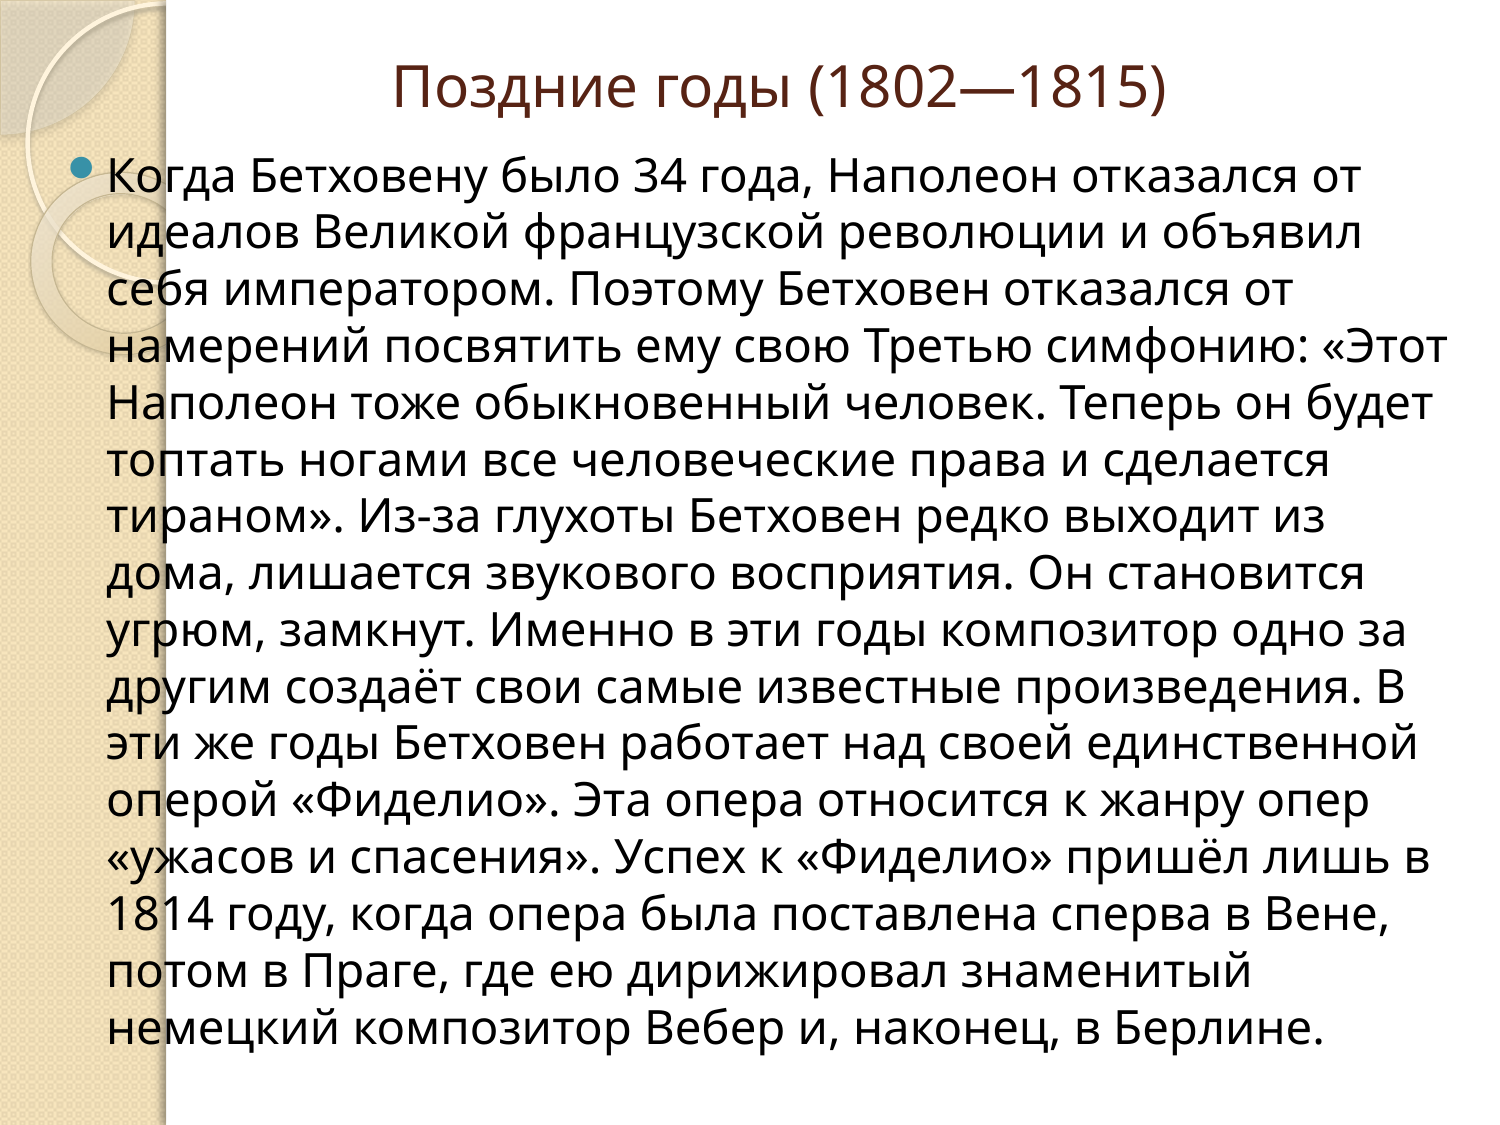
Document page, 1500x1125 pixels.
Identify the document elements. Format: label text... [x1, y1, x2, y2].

title Поздние годы (1802—1815) [147, 30, 1412, 137]
list Когда Бетховену было 34 года, Наполеон отказался от идеалов Великой французской революции и объявил себя императором. Поэтому Бетховен отказался от намерений посвятить ему свою Третью симфонию: «Этот Наполеон тоже обыкновенный человек. Теперь он будет топтать ногами все человеческие права и сделается тираном». Из-за глухоты Бетховен редко выходит из дома, лишается звукового восприятия. Он становится угрюм, замкнут. Именно в эти годы композитор одно за другим создаёт свои самые известные произведения. В эти же годы Бетховен работает над своей единственной оперой «Фиделио». Эта опера относится к жанру опер «ужасов и спасения». Успех к «Фиделио» пришёл лишь в 1814 году, когда опера была поставлена сперва в Вене, потом в Праге, где ею дирижировал знаменитый немецкий композитор Вебер и, наконец, в Берлине. [41, 137, 1471, 1094]
